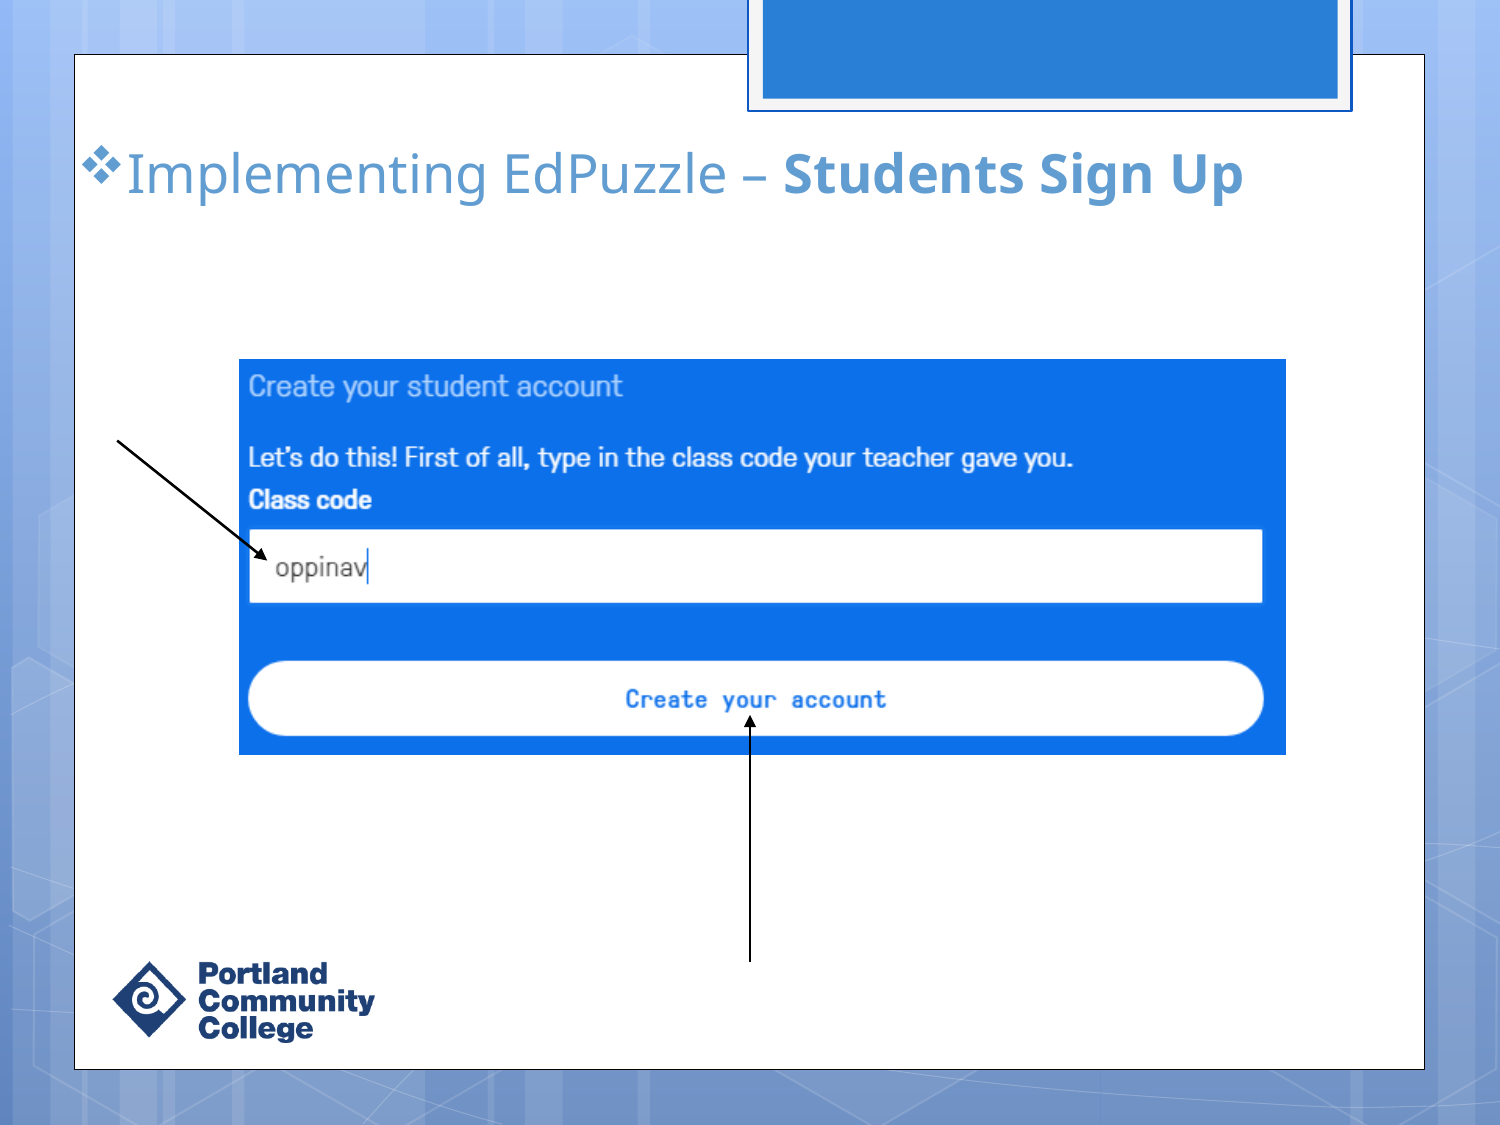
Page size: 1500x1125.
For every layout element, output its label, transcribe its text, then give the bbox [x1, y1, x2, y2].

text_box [116, 440, 268, 561]
picture [238, 359, 1287, 756]
title Implementing EdPuzzle – Students Sign Up [62, 105, 1438, 213]
picture [112, 961, 376, 1043]
